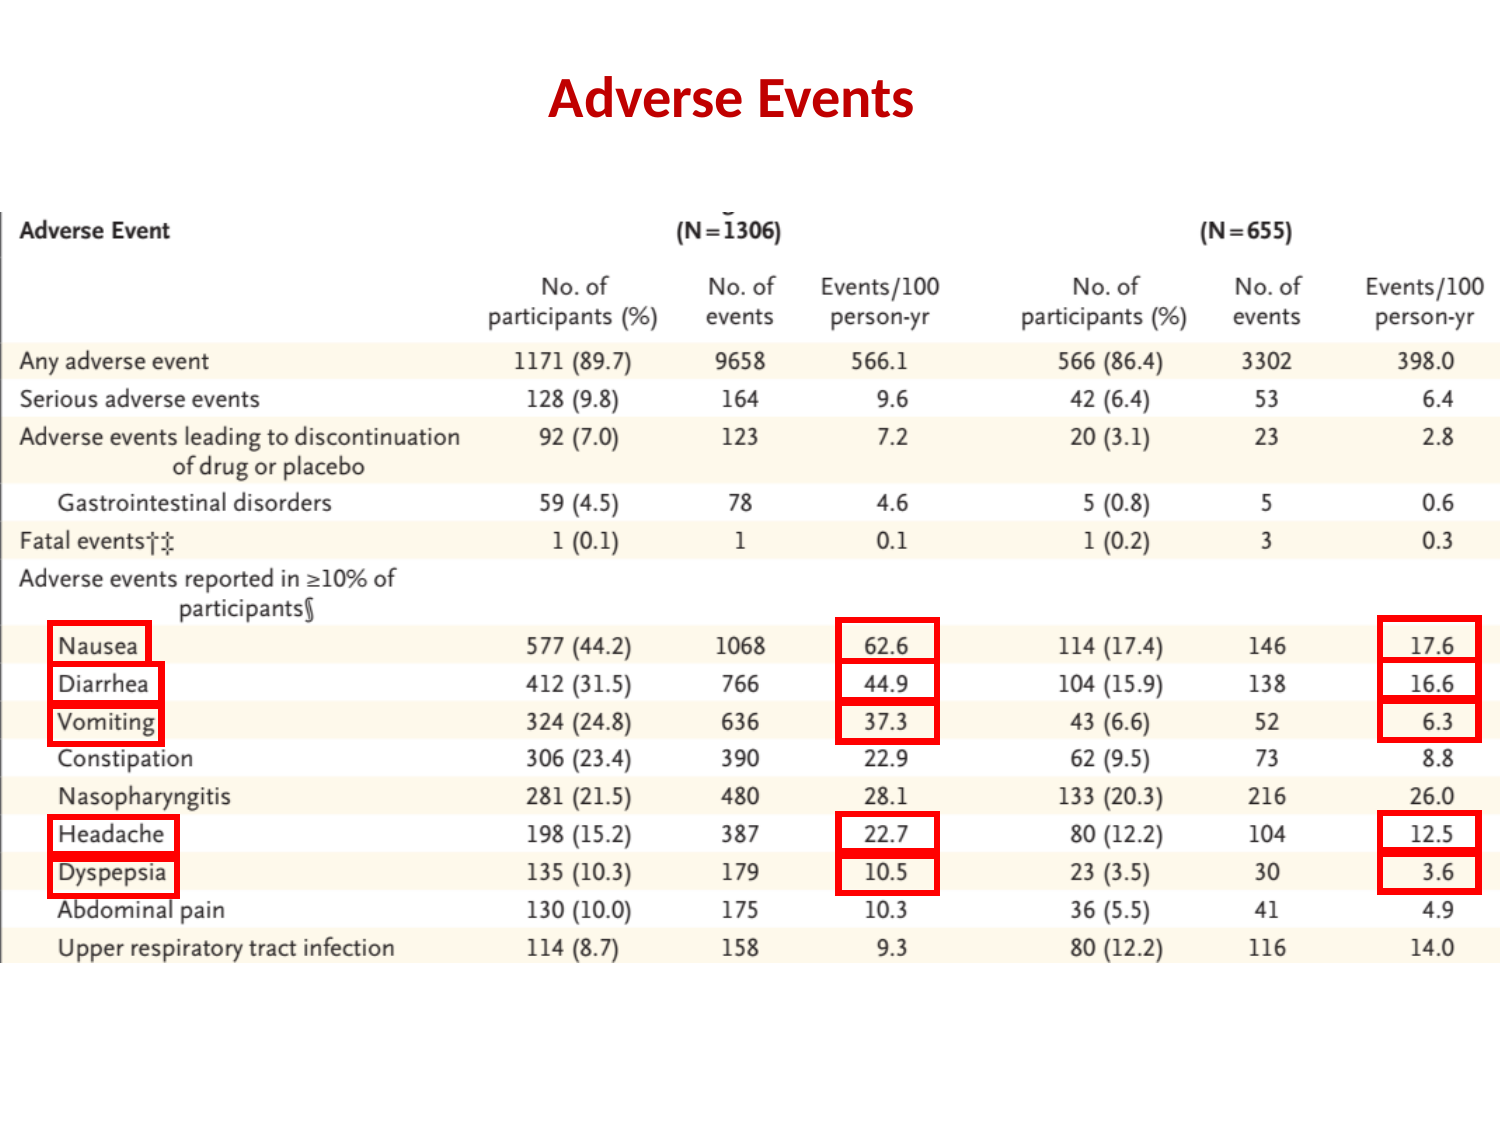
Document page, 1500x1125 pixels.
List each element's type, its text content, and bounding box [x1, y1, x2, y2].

text_box Adverse Events [19, 51, 1445, 137]
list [0, 212, 1500, 963]
